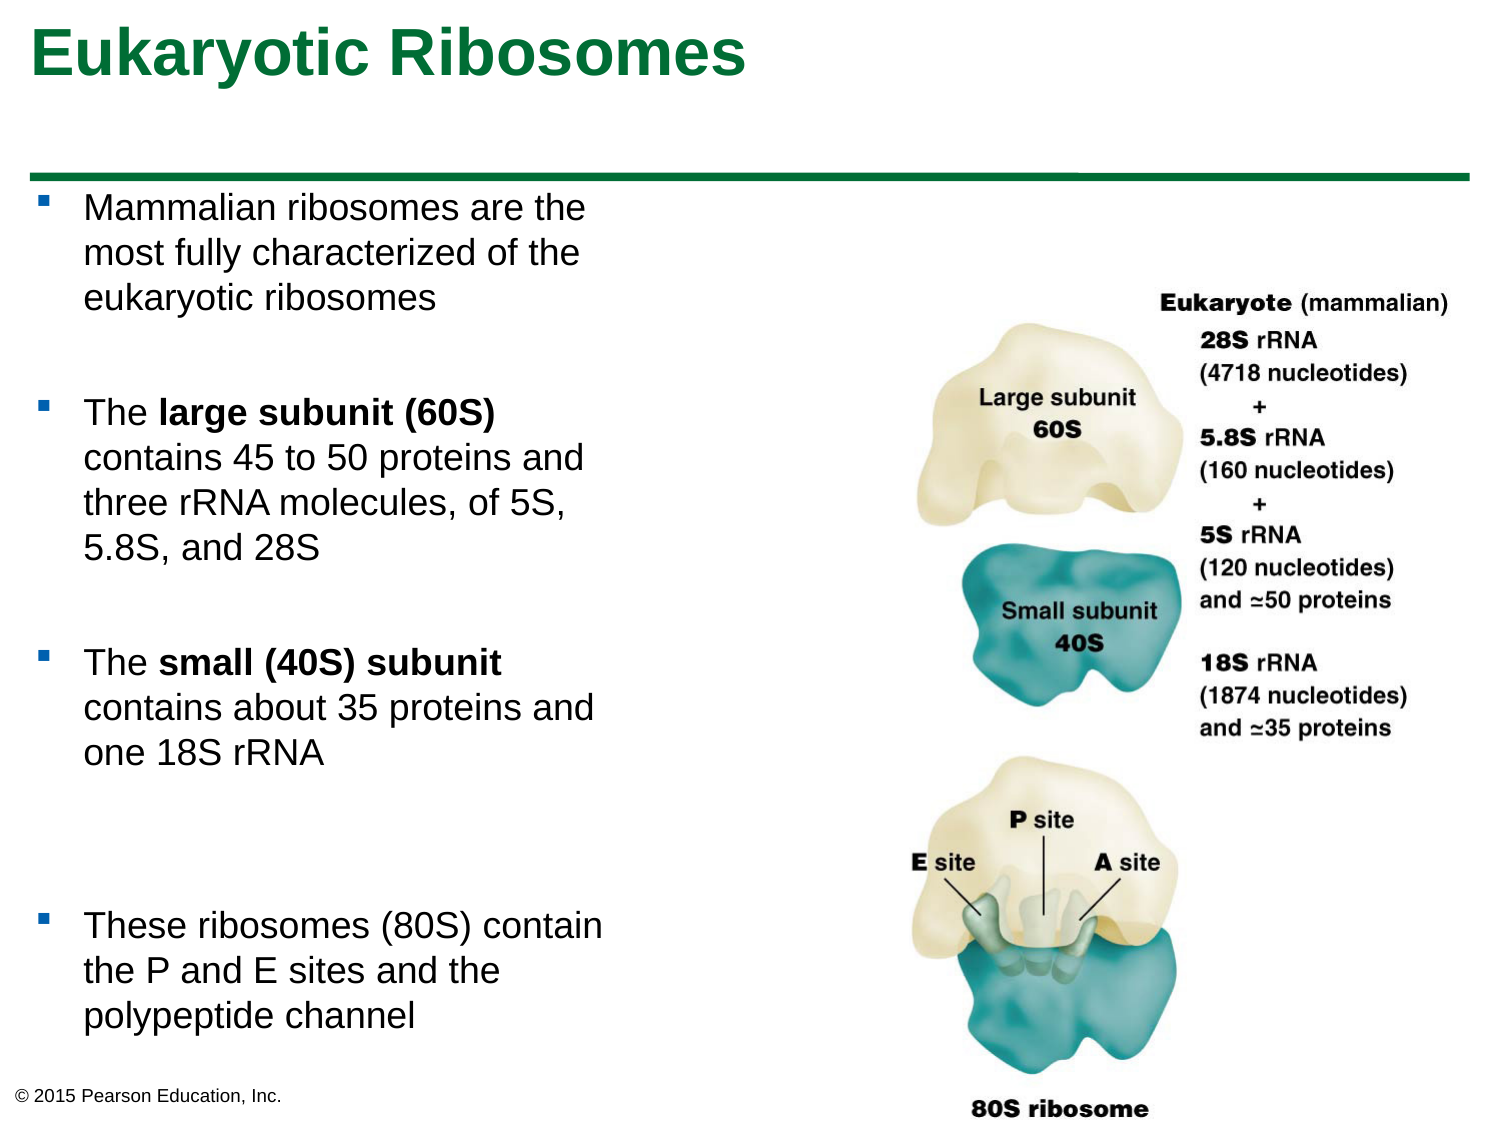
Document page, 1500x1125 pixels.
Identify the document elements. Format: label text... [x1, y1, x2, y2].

list Mammalian ribosomes are the most fully characterized of the eukaryotic ribosomes The large subunit (60S) contains 45 to 50 proteins and three rRNA molecules, of 5S, 5.8S, and 28S The small (40S) subunit contains about 35 proteins and one 18S rRNA These ribosomes (80S) contain the P and E sites and the polypeptide channel [31, 183, 663, 1047]
picture [908, 287, 1453, 1124]
footer © 2015 Pearson Education, Inc. [0, 1065, 507, 1125]
title Eukaryotic Ribosomes [29, 17, 1470, 153]
